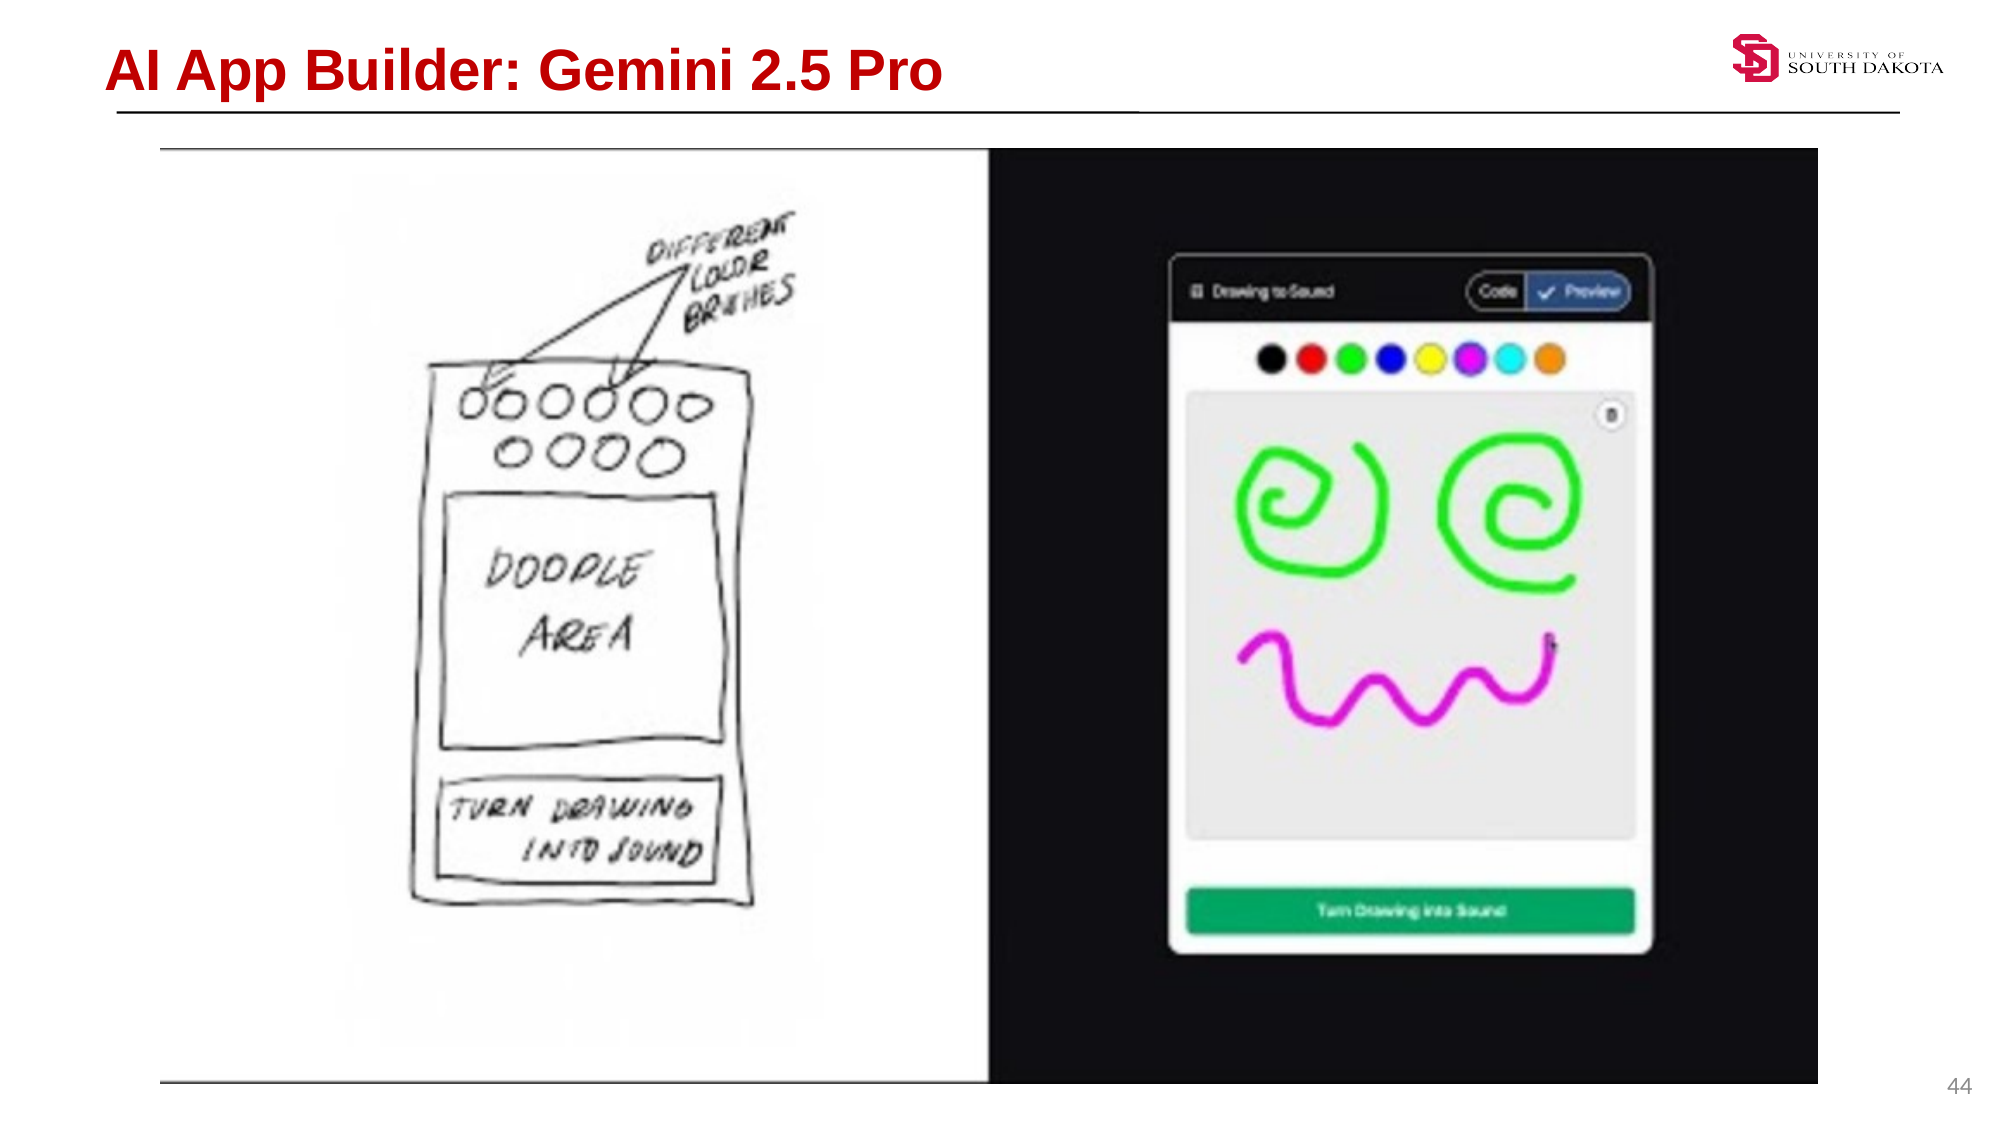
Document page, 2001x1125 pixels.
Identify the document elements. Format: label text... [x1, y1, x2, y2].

text_box 44 [1650, 1054, 1988, 1115]
picture [1733, 34, 1944, 82]
title AI App Builder: Gemini 2.5 Pro [75, 27, 1413, 107]
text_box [159, 147, 1819, 1085]
